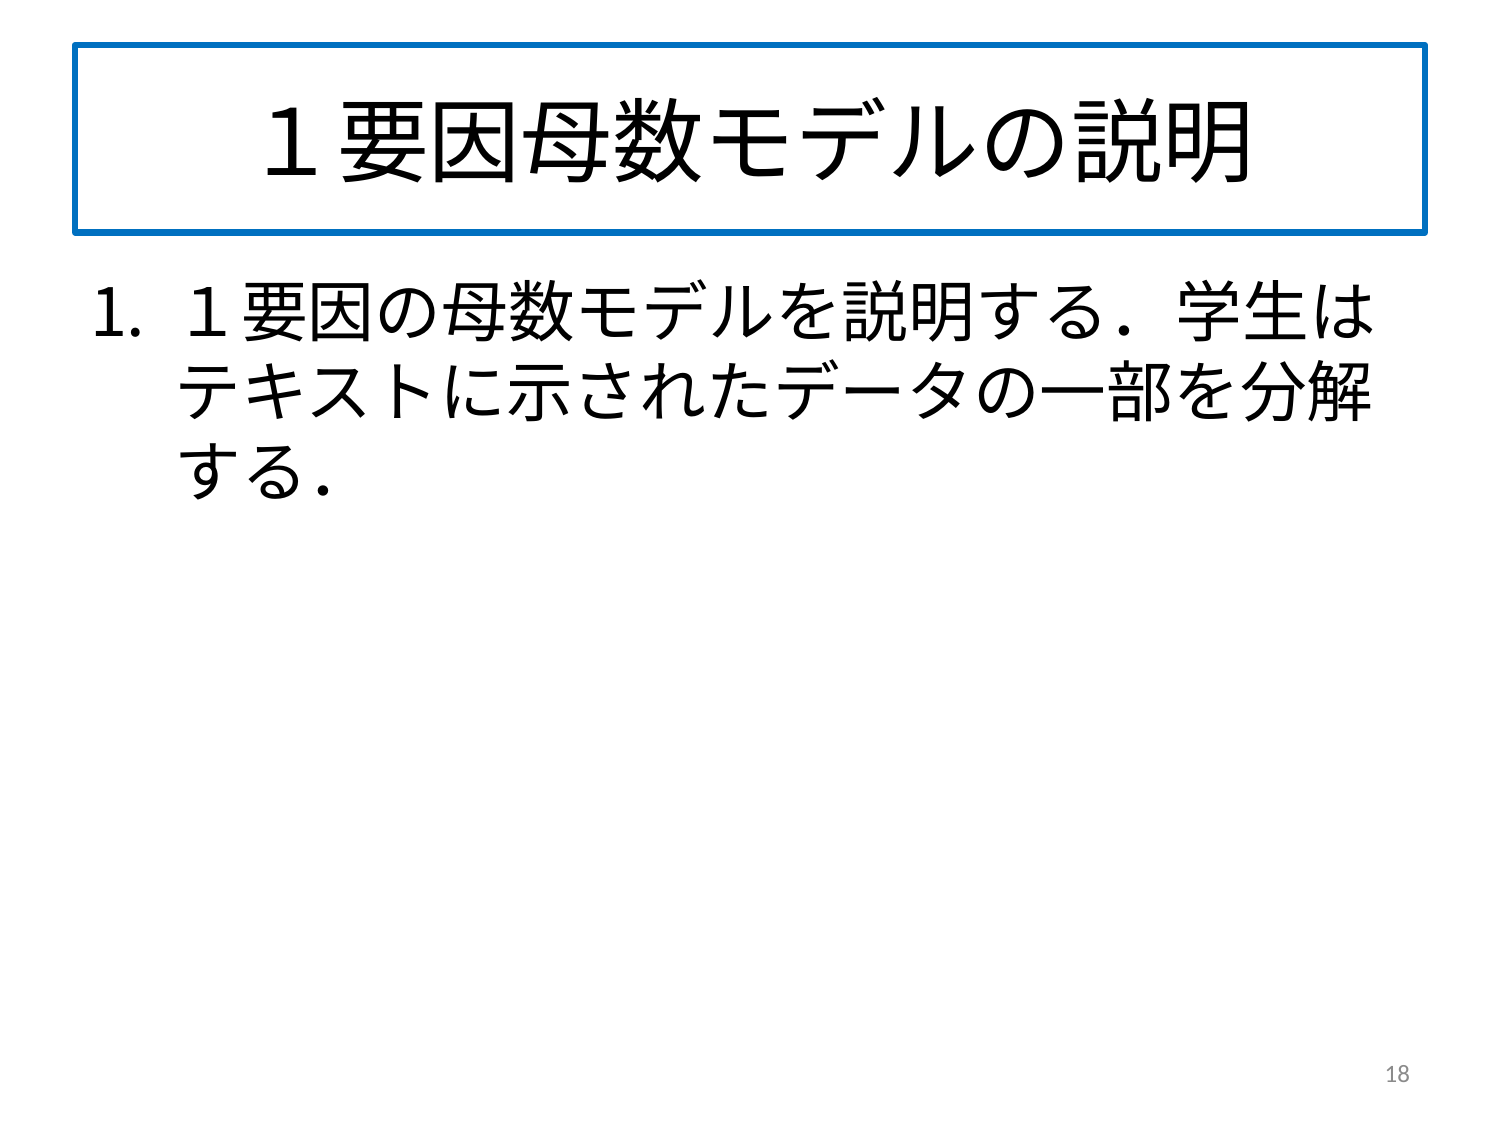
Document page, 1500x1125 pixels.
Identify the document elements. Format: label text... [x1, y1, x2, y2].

list １要因の母数モデルを説明する．学生はテキストに示されたデータの一部を分解する． [75, 262, 1425, 1005]
slide_number 18 [1074, 1042, 1425, 1103]
title １要因母数モデルの説明 [75, 45, 1425, 233]
